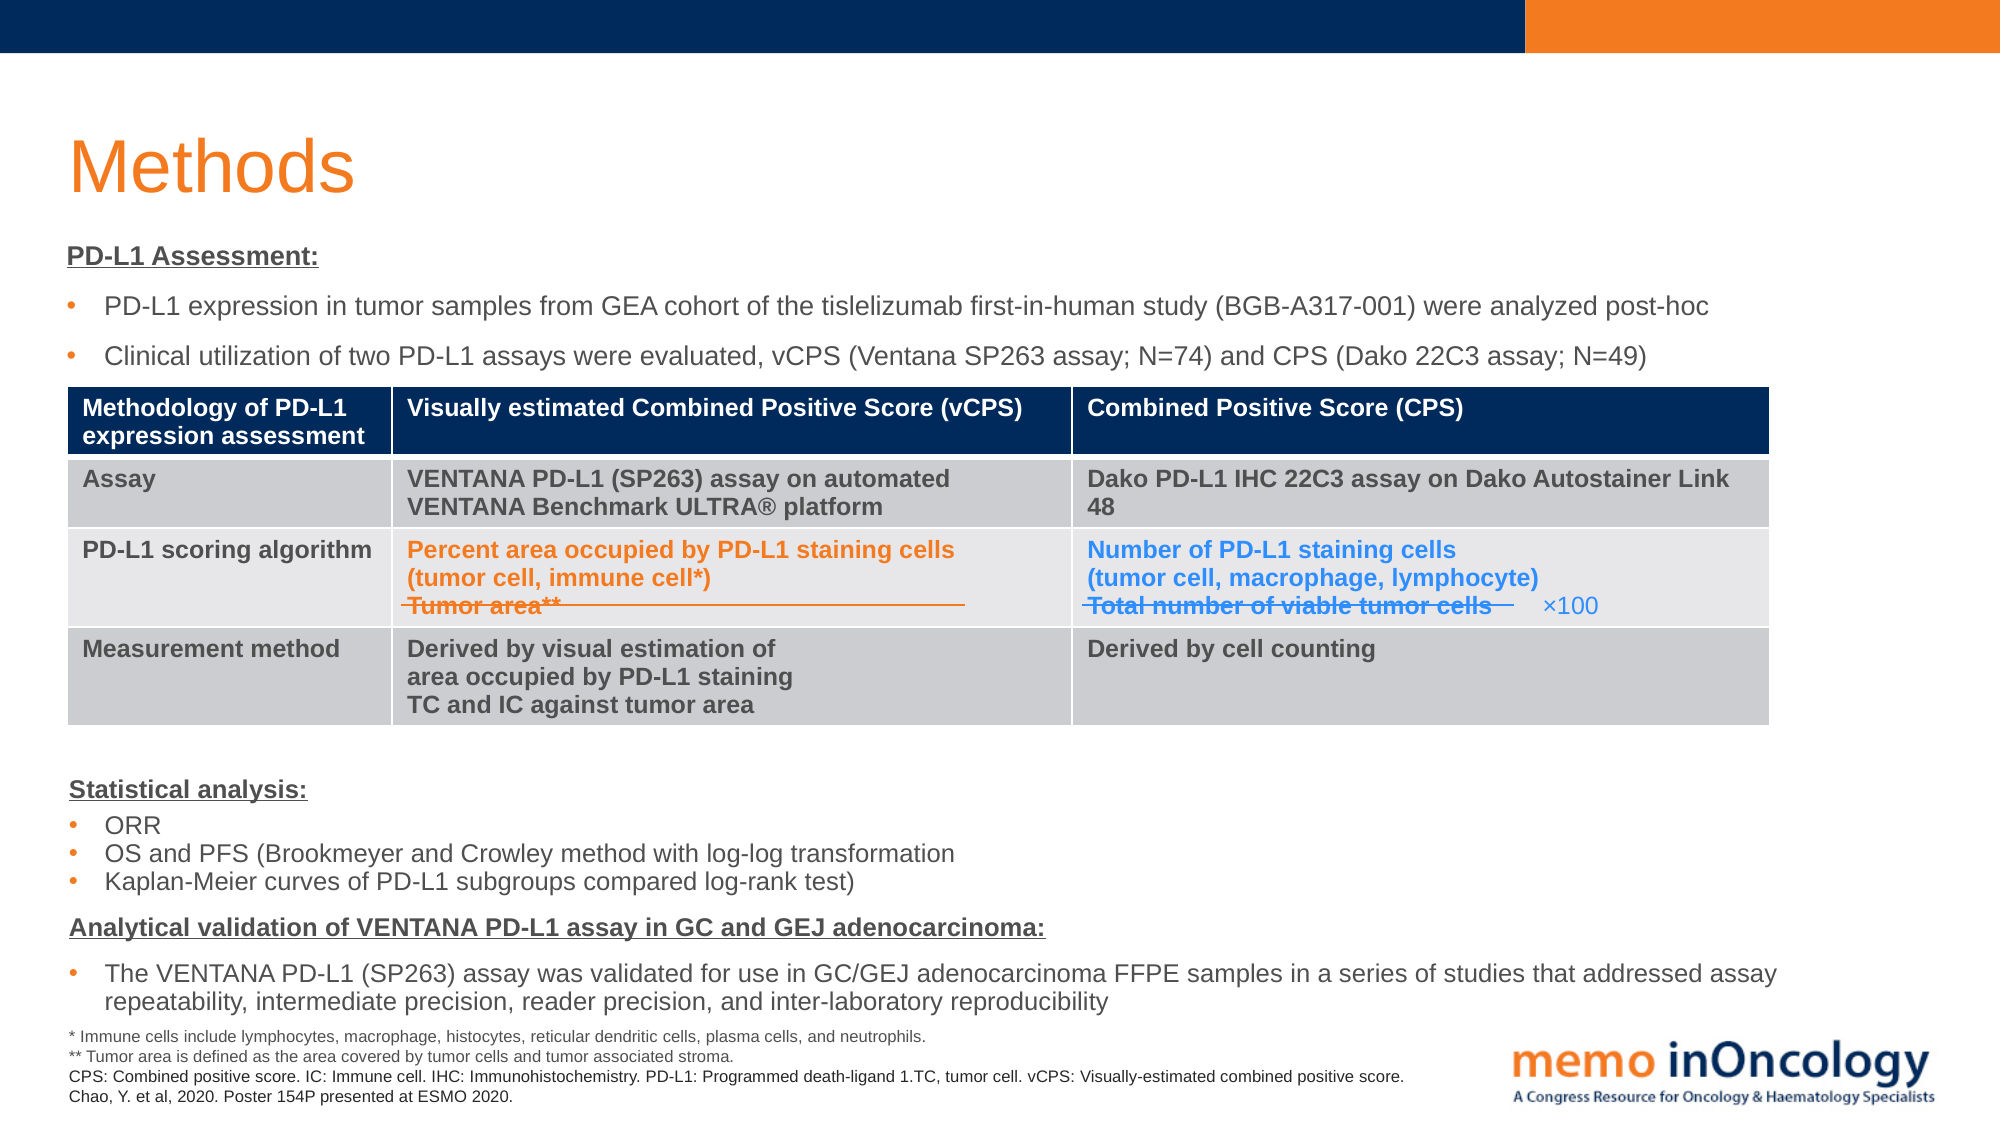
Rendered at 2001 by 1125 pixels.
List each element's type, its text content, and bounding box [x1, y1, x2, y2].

table_cell Number of PD‑L1 staining cells (tumor cell, macrophage, lymphocyte) Total number of viable tumor cells [1073, 529, 1769, 626]
table_cell VENTANA PD-L1 (SP263) assay on automated VENTANA Benchmark ULTRA® platform [393, 460, 1071, 527]
table_cell Measurement method [68, 628, 391, 725]
table_header Visually estimated Combined Positive Score (vCPS) [393, 387, 1071, 454]
text_box ×100 [1527, 581, 1753, 657]
title Methods [68, 59, 1933, 278]
table_cell Assay [68, 460, 391, 527]
table_cell PD-L1 scoring algorithm [68, 529, 391, 626]
list PD-L1 Assessment: PD-L1 expression in tumor samples from GEA cohort of the tislelizumab first-in-human study (BGB-A317-001) were analyzed post-hoc Clinical utilization of two PD-L1 assays were evaluated, vCPS (Ventana SP263 assay; N=74) and CPS (Dako 22C3 assay; N=49) [66, 242, 1864, 391]
table_cell Derived by visual estimation of area occupied by PD‑L1 staining TC and IC against tumor area [393, 628, 1071, 725]
table_cell Dako PD‑L1 IHC 22C3 assay on Dako Autostainer Link 48 [1073, 460, 1769, 527]
table_cell Percent area occupied by PD‑L1 staining cells (tumor cell, immune cell*) Tumor area** [393, 529, 1071, 626]
text_box [67, 875, 1865, 1025]
picture [1500, 1028, 1945, 1114]
table_header Methodology of PD‑L1 expression assessment [68, 387, 391, 454]
footer * Immune cells include lymphocytes, macrophage, histocytes, reticular dendritic cells, plasma cells, and neutrophils. ** Tumor area is defined as the area covered by tumor cells and tumor associated stroma. CPS: Combined positive score. IC: Immune cell. IHC: Immunohistochemistry. PD‑L1: Programmed death-ligand 1.TC, tumor cell. vCPS: Visually-estimated combined positive score. Chao, Y. et al, 2020. Poster 154P presented at ESMO 2020. [68, 1045, 1474, 1106]
text_box Statistical analysis: ORR OS and PFS (Brookmeyer and Crowley method with log-log transformation Kaplan-Meier curves of PD-L1 subgroups compared log-rank test) Analytical validation of VENTANA PD-L1 assay in GC and GEJ adenocarcinoma: The VENTANA PD‑L1 (SP263) assay was validated for use in GC/GEJ adenocarcinoma FFPE samples in a series of studies that addressed assay repeatability, intermediate precision, reader precision, and inter-laboratory reproducibility [68, 776, 1867, 1017]
table_header Combined Positive Score (CPS) [1073, 387, 1769, 454]
table_cell Derived by cell counting [1073, 628, 1769, 725]
